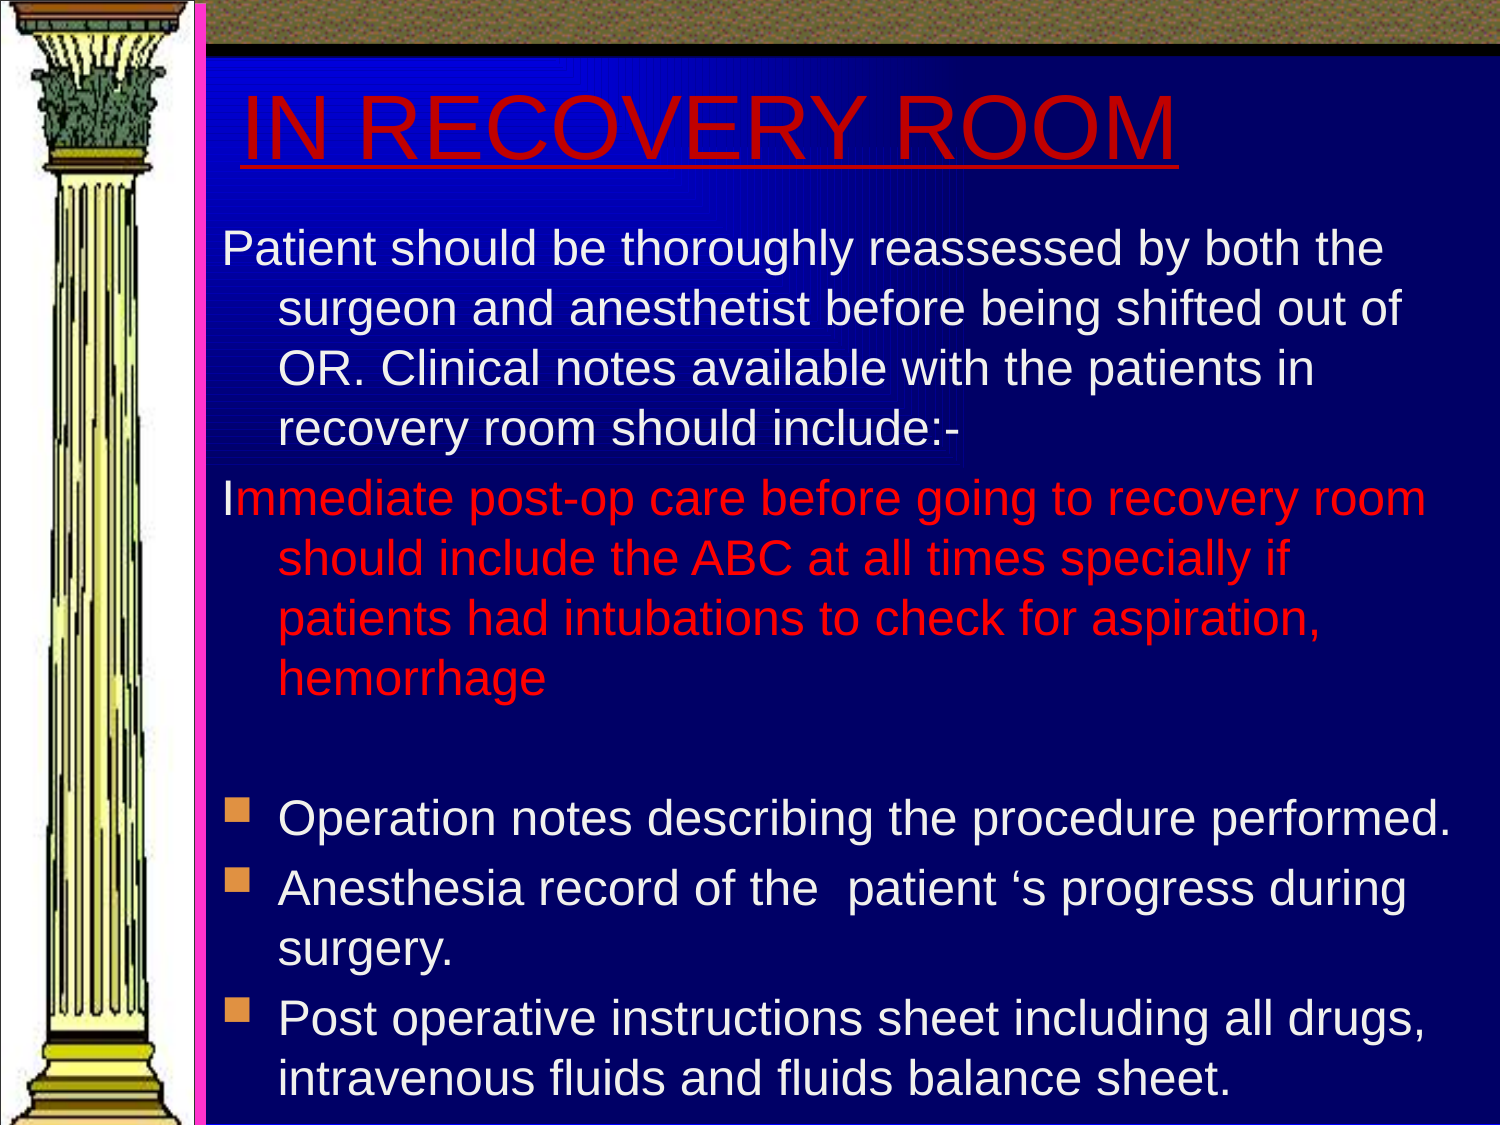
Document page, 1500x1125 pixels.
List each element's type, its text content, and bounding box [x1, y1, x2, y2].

picture [1, 1, 194, 1125]
list Patient should be thoroughly reassessed by both the surgeon and anesthetist before being shifted out of OR. Clinical notes available with the patients in recovery room should include:- Immediate post-op care before going to recovery room should include the ABC at all times specially if patients had intubations to check for aspiration, hemorrhage Operation notes describing the procedure performed. Anesthesia record of the patient ‘s progress during surgery. Post operative instructions sheet including all drugs, intravenous fluids and fluids balance sheet. [206, 207, 1482, 1001]
picture [195, 0, 1500, 43]
title IN RECOVERY ROOM [224, 42, 1500, 314]
